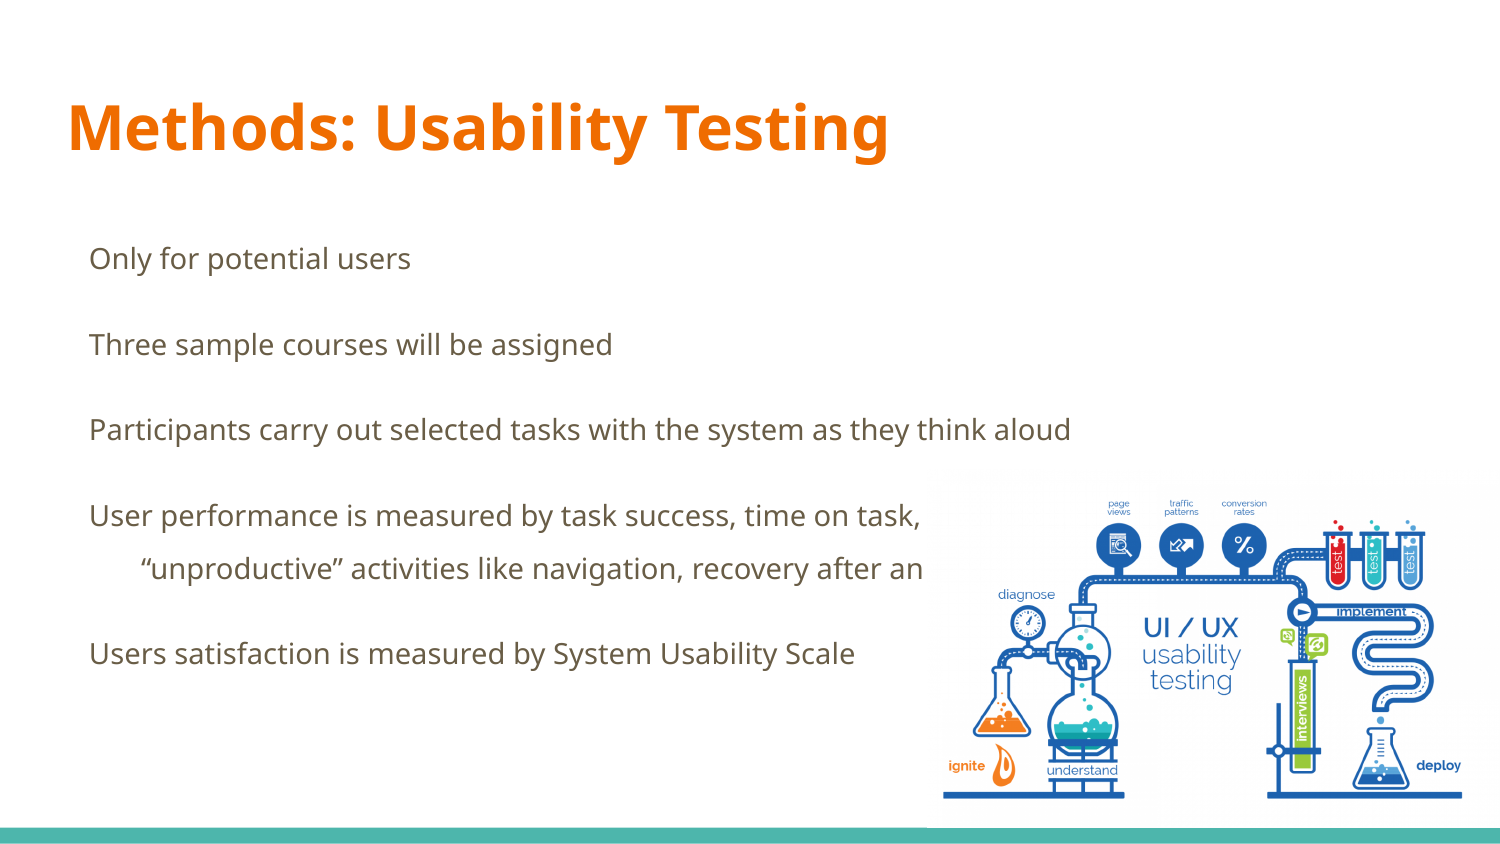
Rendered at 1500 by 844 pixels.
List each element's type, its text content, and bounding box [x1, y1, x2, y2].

title Methods: Usability Testing [51, 72, 1449, 189]
list Only for potential users Three sample courses will be assigned Participants carry out selected tasks with the system as they think aloud User performance is measured by task success, time on task, error rate, esp. time spent on “unproductive” activities like navigation, recovery after an error Users satisfaction is measured by System Usability Scale [51, 207, 1449, 750]
picture [927, 469, 1500, 828]
